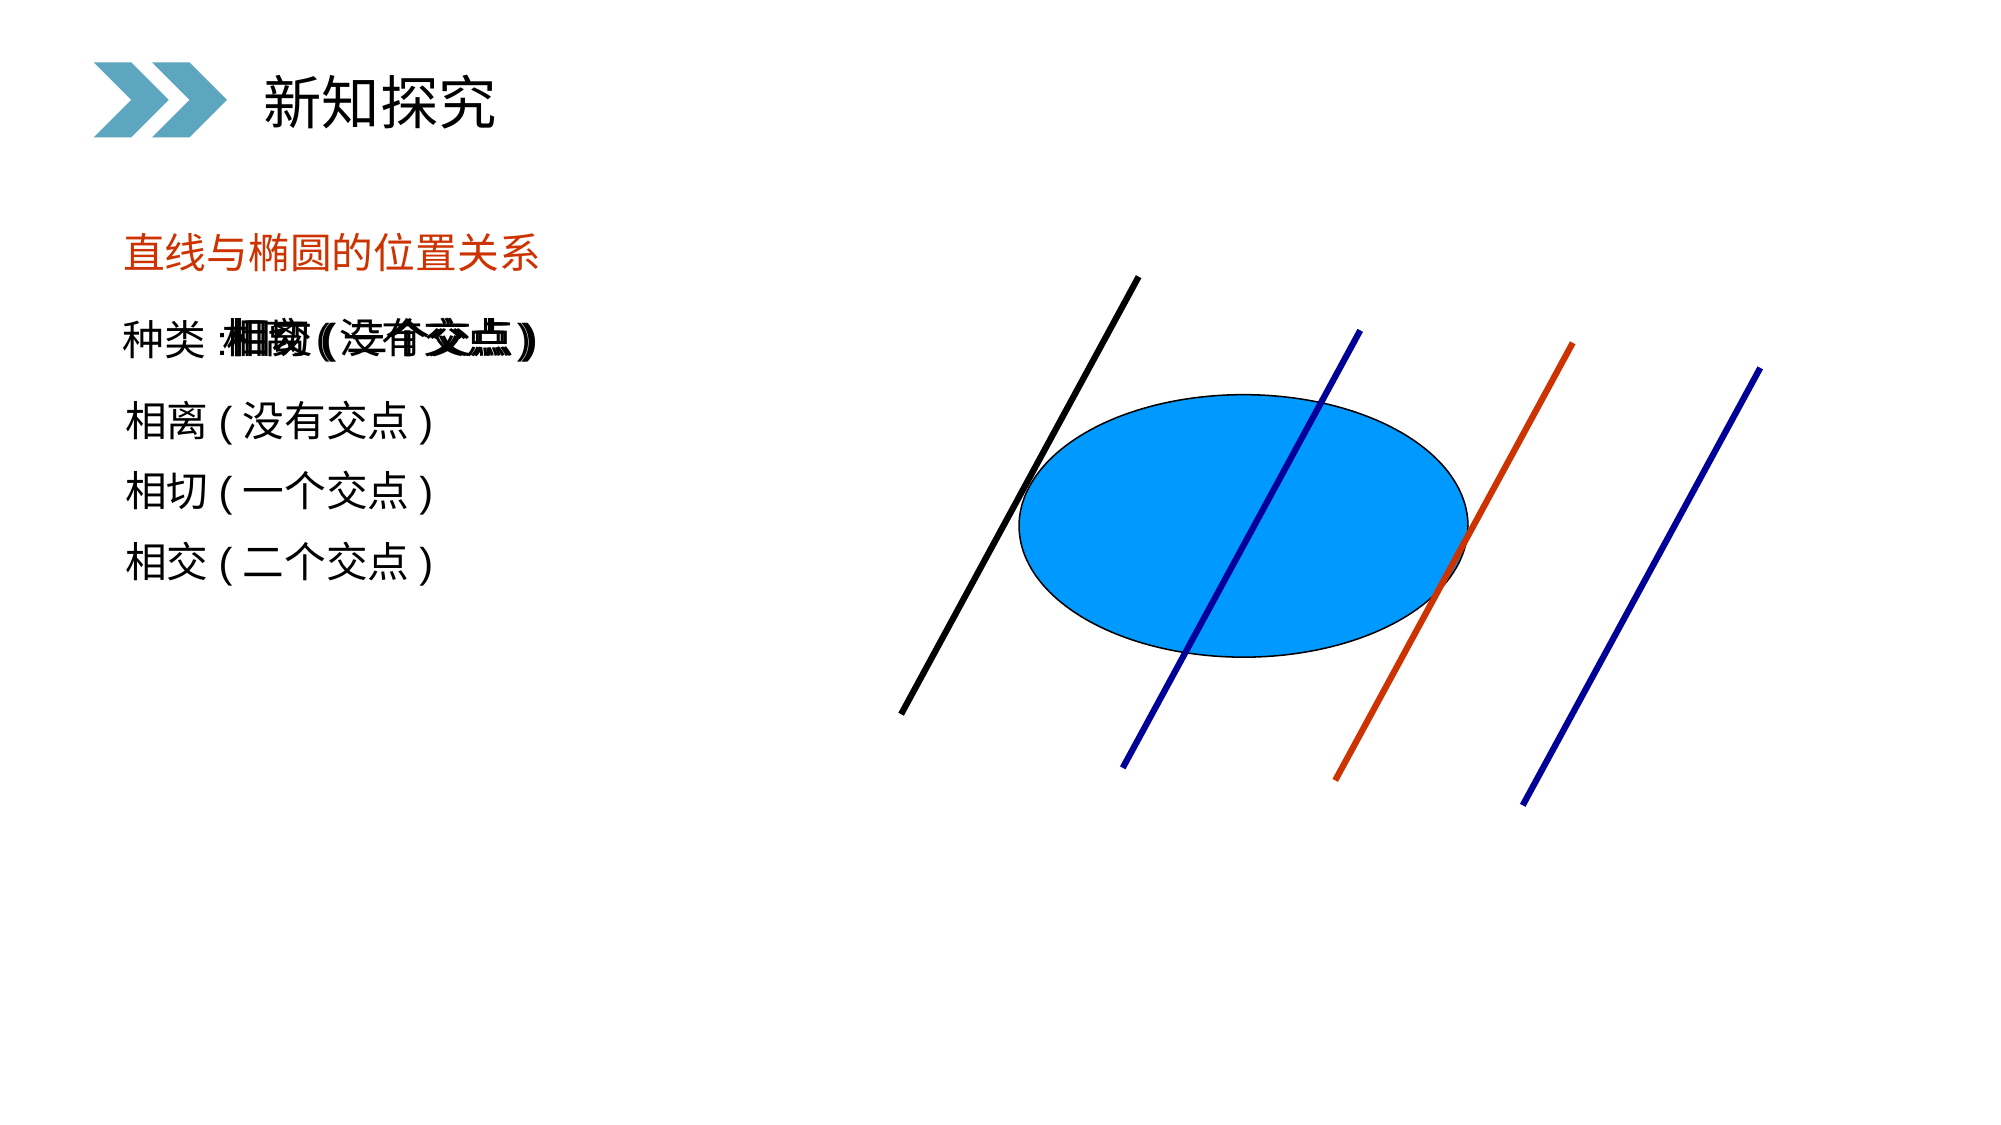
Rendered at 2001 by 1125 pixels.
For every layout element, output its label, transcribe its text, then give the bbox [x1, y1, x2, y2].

text_box [1019, 394, 1468, 658]
text_box 新知探究 [248, 66, 1088, 137]
text_box 种类: [108, 306, 246, 372]
text_box 相离(没有交点) 相切(一个交点) 相交(二个交点) [110, 386, 498, 594]
text_box 相交(二个交点) [214, 304, 603, 370]
title 直线与椭圆的位置关系 [108, 199, 1371, 312]
text_box 相离(没有交点) [207, 304, 211, 370]
